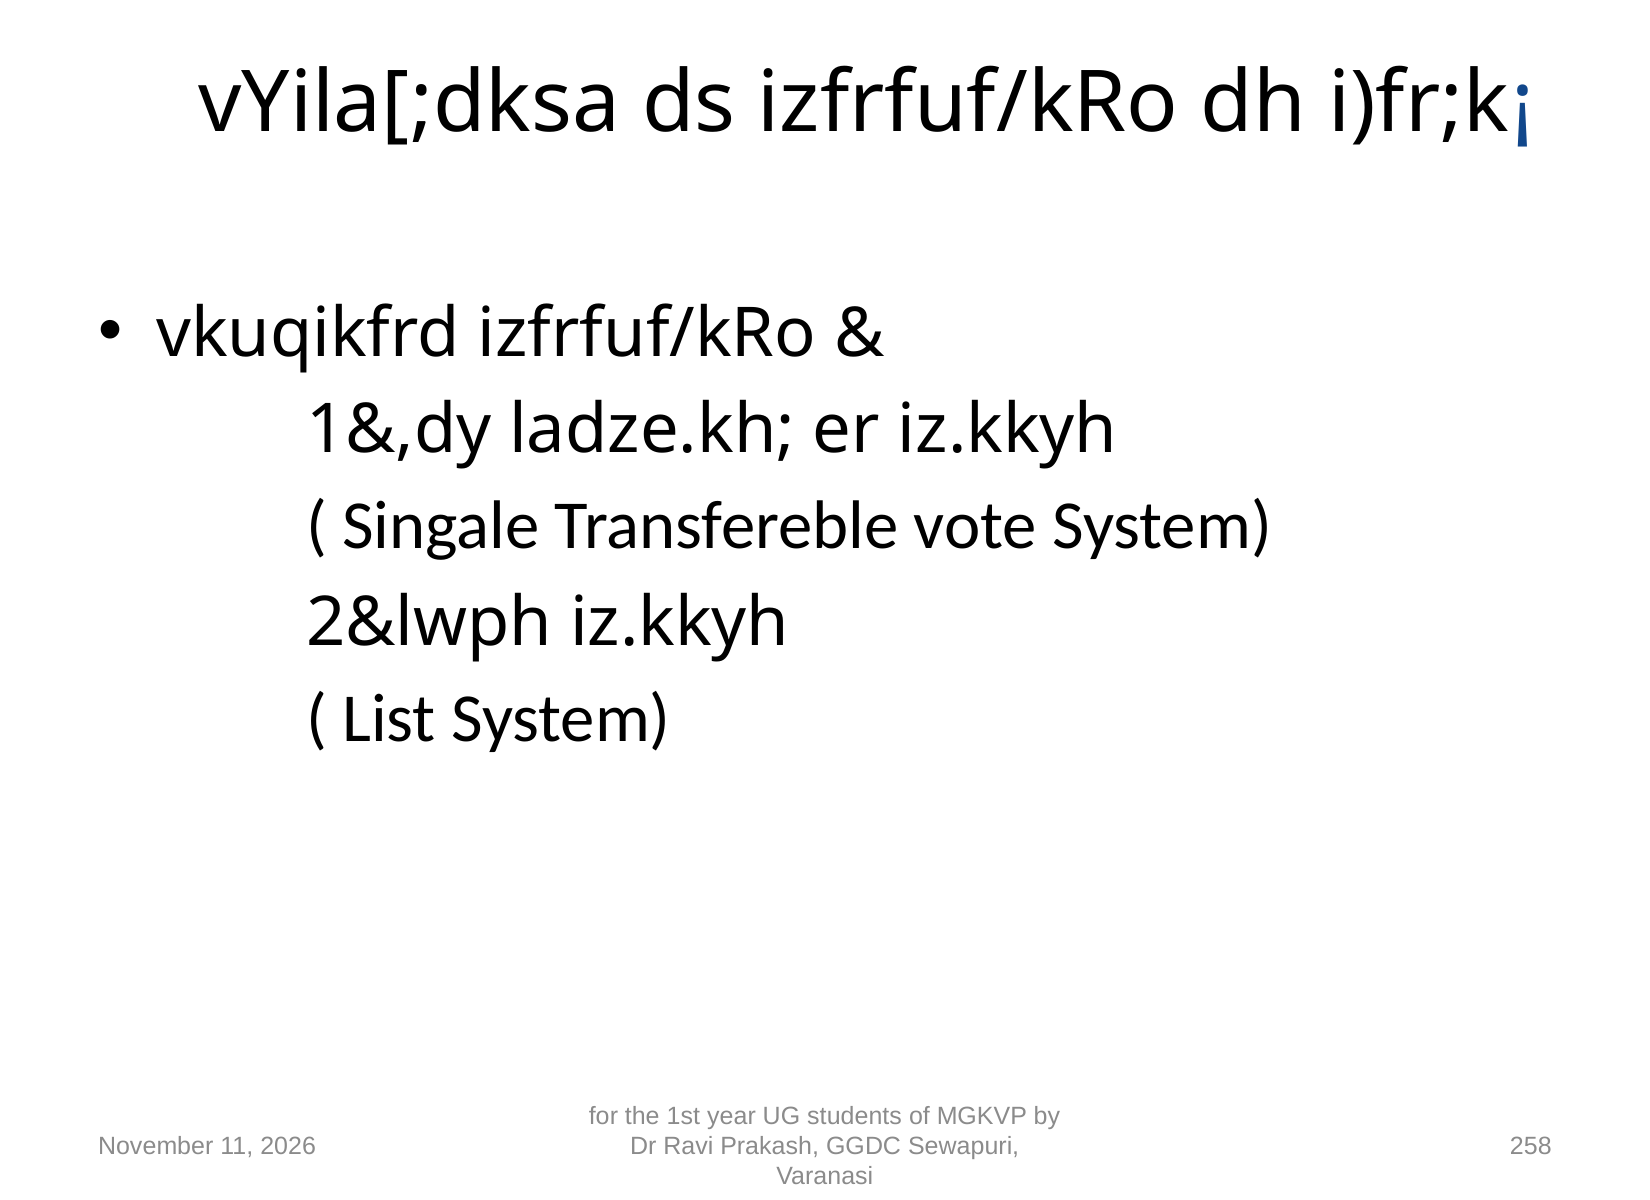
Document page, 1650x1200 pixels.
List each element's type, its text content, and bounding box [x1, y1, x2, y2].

footer for the 1st year UG students of MGKVP by Dr Ravi Prakash, GGDC Sewapuri, Varanasi [563, 1112, 1087, 1177]
slide_number 258 [1182, 1112, 1568, 1177]
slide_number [82, 1112, 468, 1177]
title vYila[;dksa ds izfrfuf/kRo dh i)fr;k¡ [82, 47, 1568, 249]
list vkuqikfrd izfrfuf/kRo & 1&,dy ladze.kh; er iz.kkyh ( Singale Transfereble vote System) 2&lwph iz.kkyh ( List System) [82, 279, 1568, 1073]
